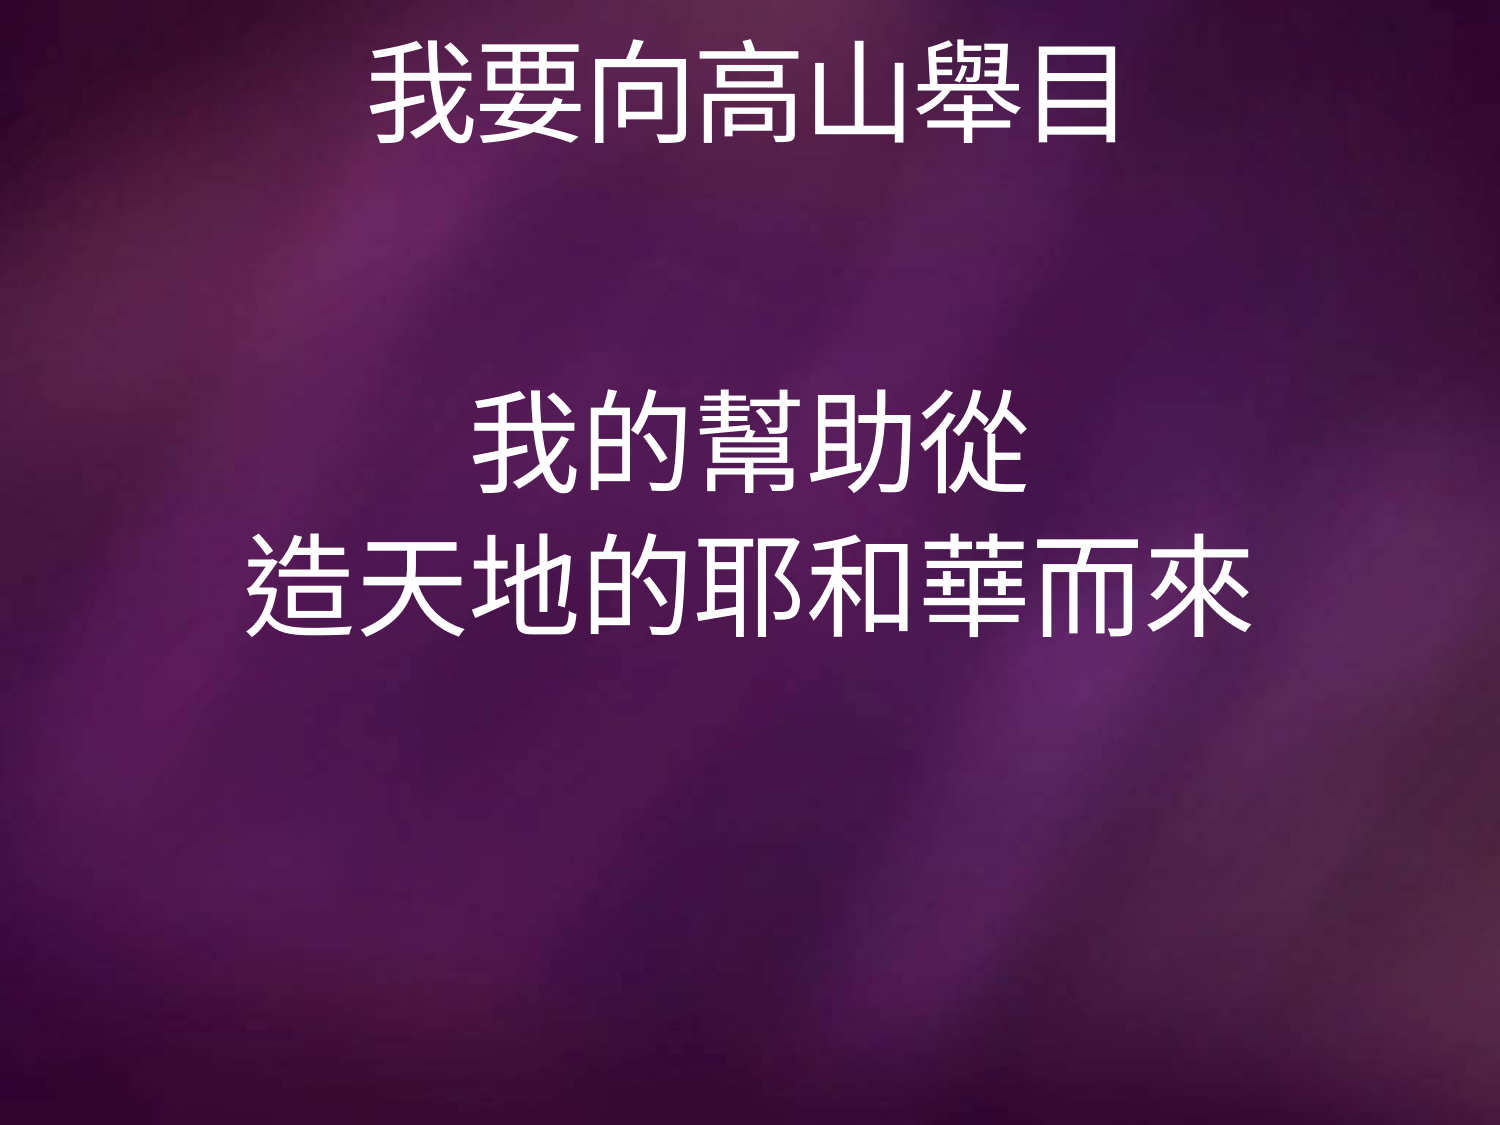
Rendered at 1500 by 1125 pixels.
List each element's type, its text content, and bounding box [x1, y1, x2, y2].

picture [0, 0, 1500, 1125]
title 我要向高山舉目 [62, 37, 1438, 161]
list 我的幫助從 造天地的耶和華而來 [62, 387, 1438, 661]
